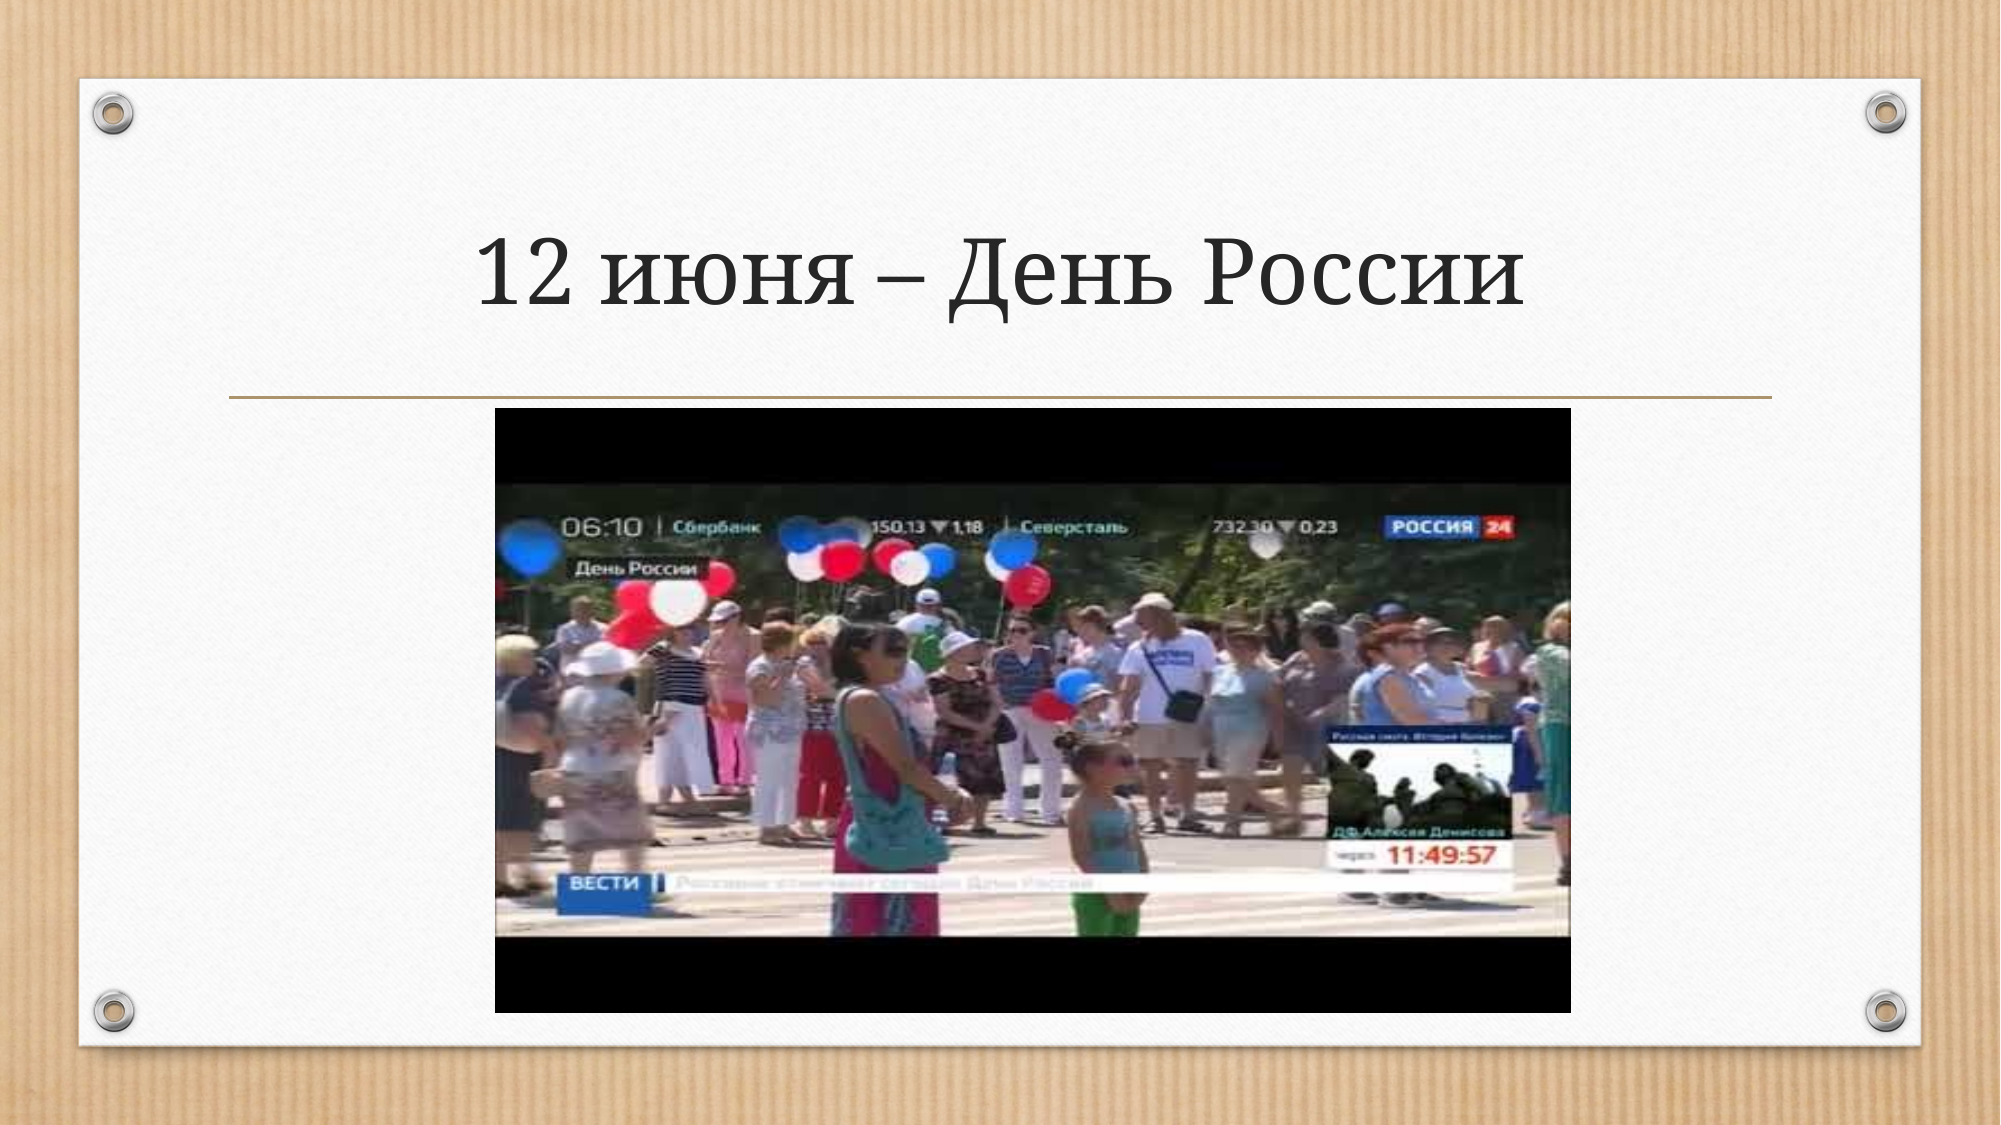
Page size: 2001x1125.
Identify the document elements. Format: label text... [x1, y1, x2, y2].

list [494, 407, 1572, 1014]
title 12 июня – День России [212, 161, 1788, 375]
picture [0, 0, 2001, 1125]
